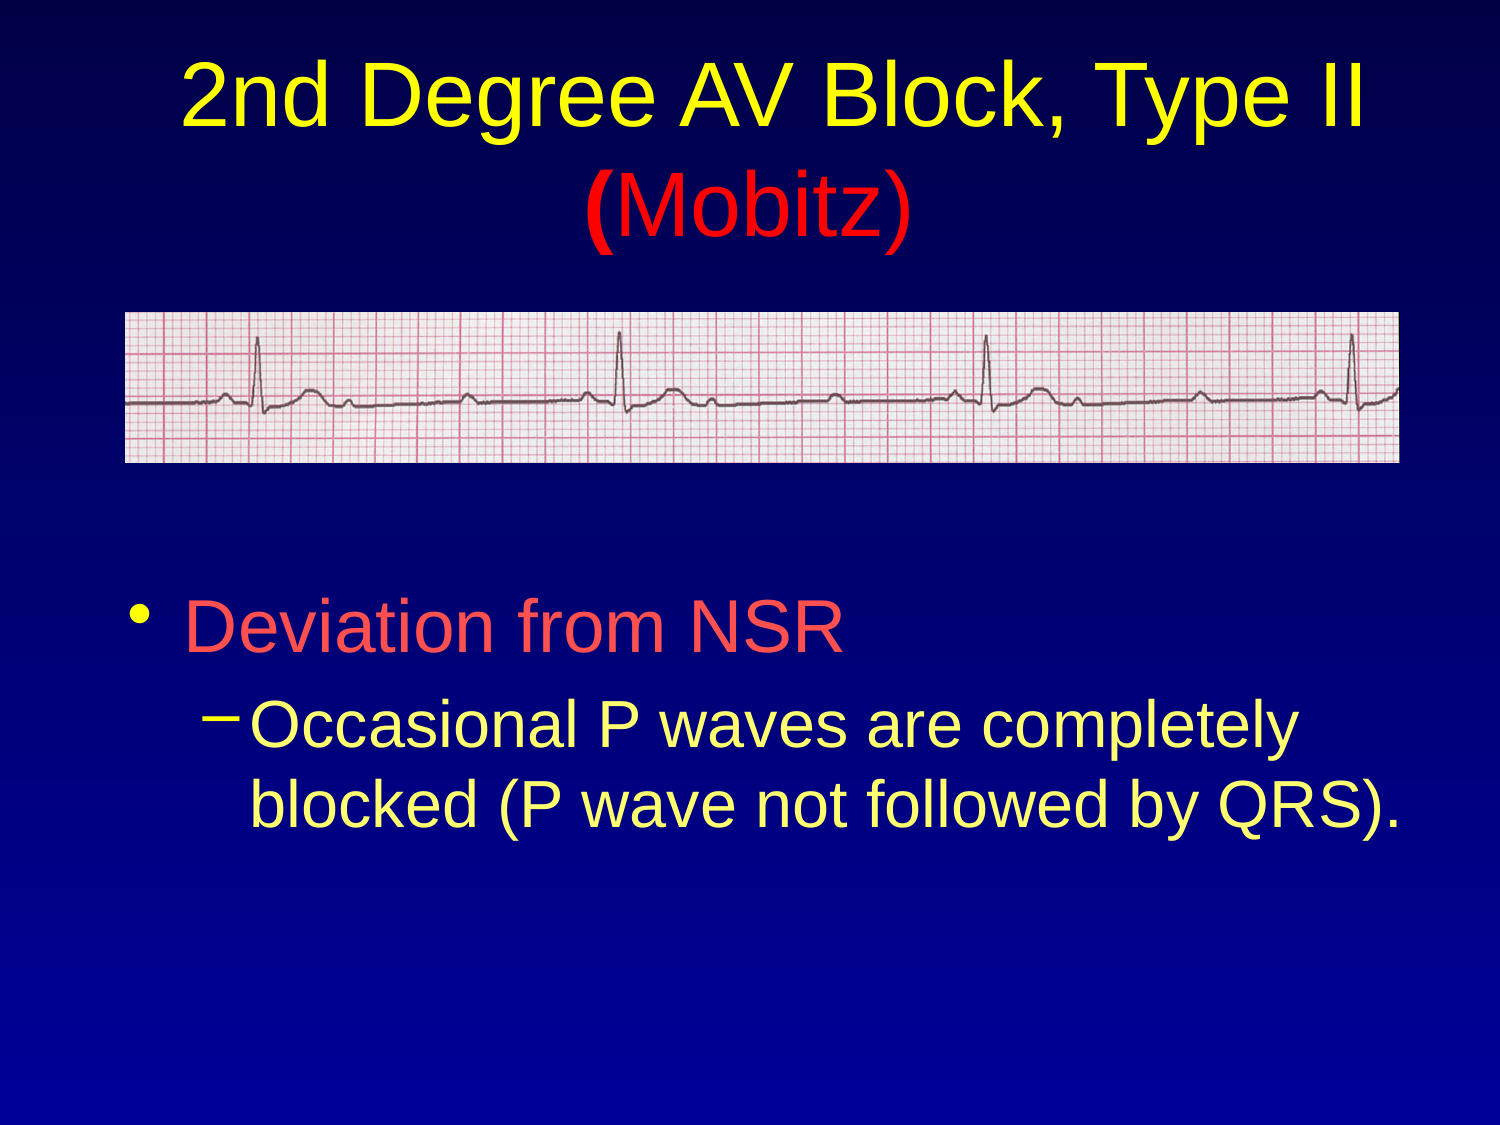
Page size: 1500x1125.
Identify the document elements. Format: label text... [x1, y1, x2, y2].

list Deviation from NSR Occasional P waves are completely blocked (P wave not followed by QRS). [112, 474, 1438, 1125]
title 2nd Degree AV Block, Type II (Mobitz) [137, 74, 1413, 263]
picture [124, 312, 1401, 464]
